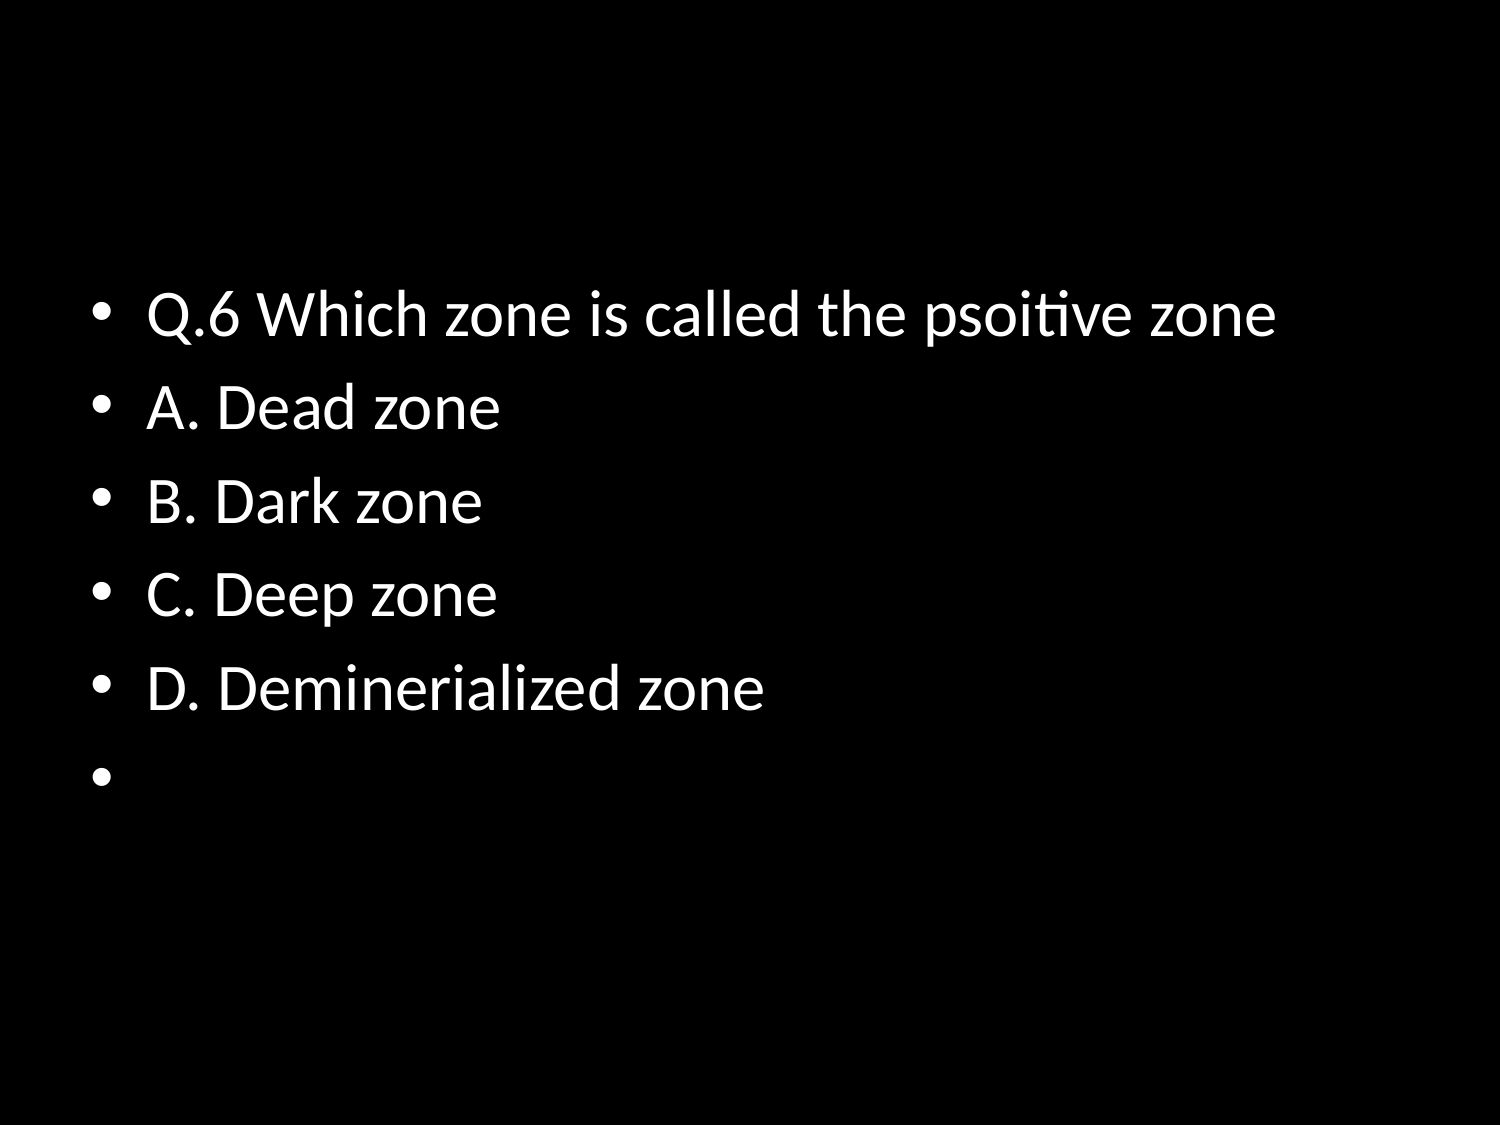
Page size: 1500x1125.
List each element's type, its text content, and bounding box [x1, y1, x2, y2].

list Q.6 Which zone is called the psoitive zone A. Dead zone B. Dark zone C. Deep zone D. Deminerialized zone [75, 262, 1425, 1005]
